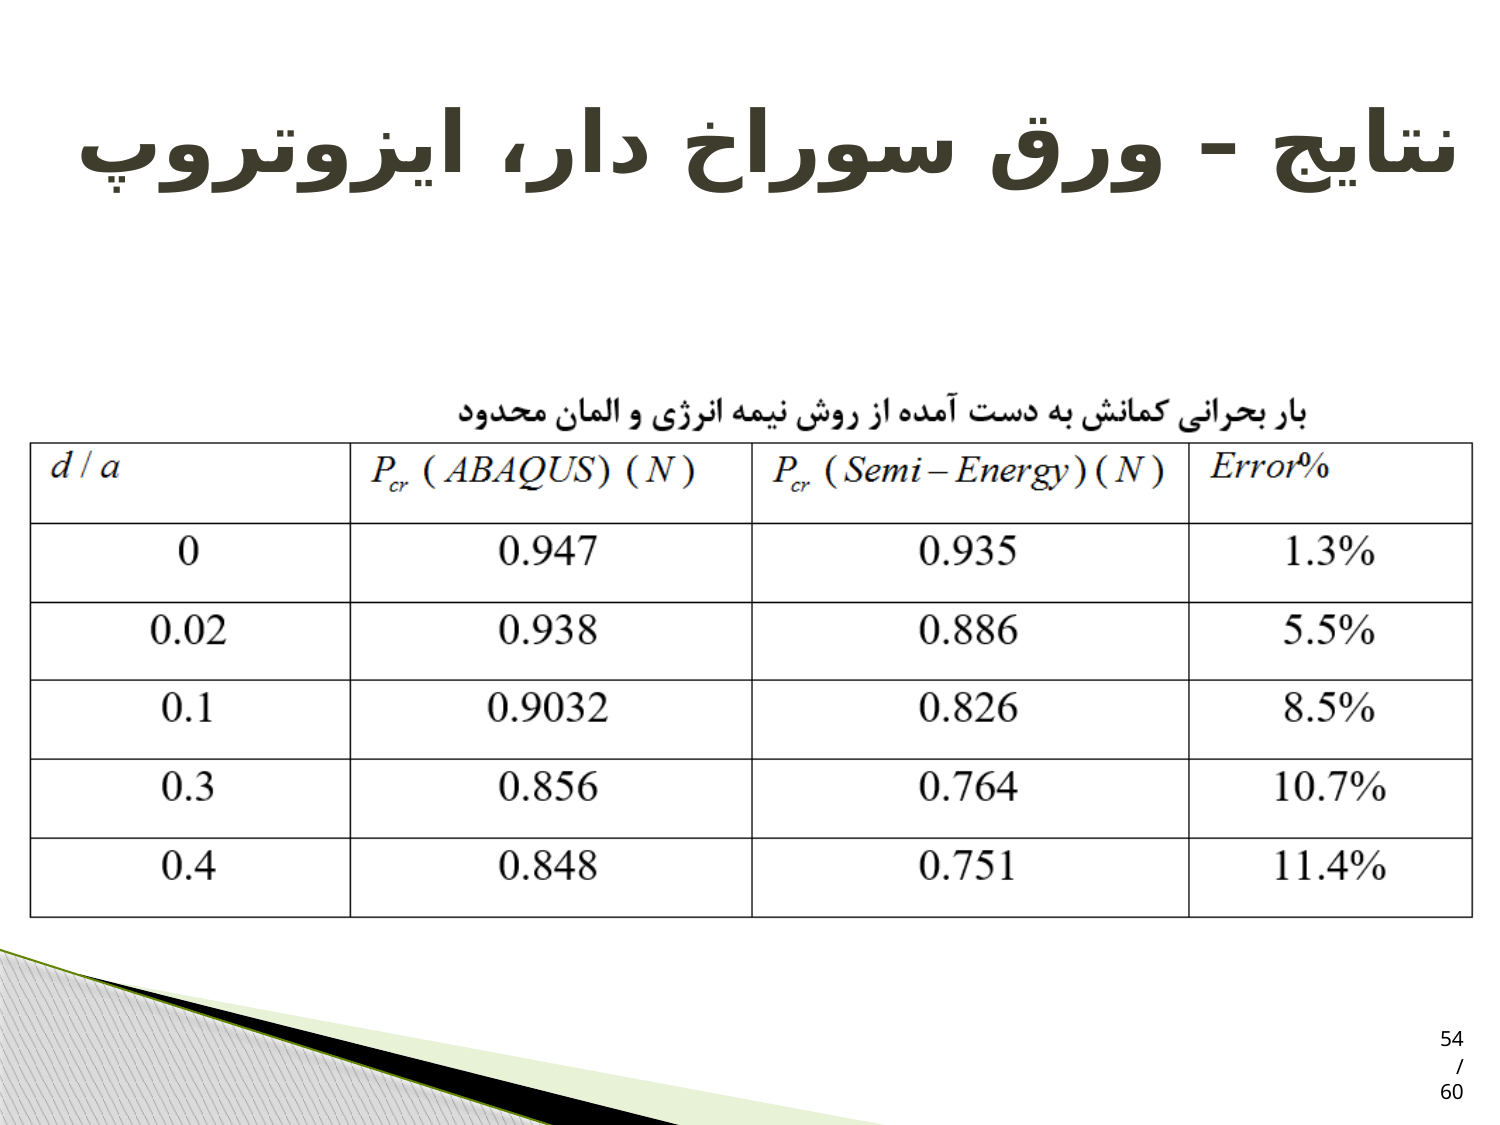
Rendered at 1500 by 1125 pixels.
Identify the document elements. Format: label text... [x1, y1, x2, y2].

slide_number 54/60 [1418, 1051, 1479, 1112]
picture [13, 379, 1483, 928]
title نتایج – ورق سوراخ دار، ایزوتروپ [24, 45, 1479, 233]
